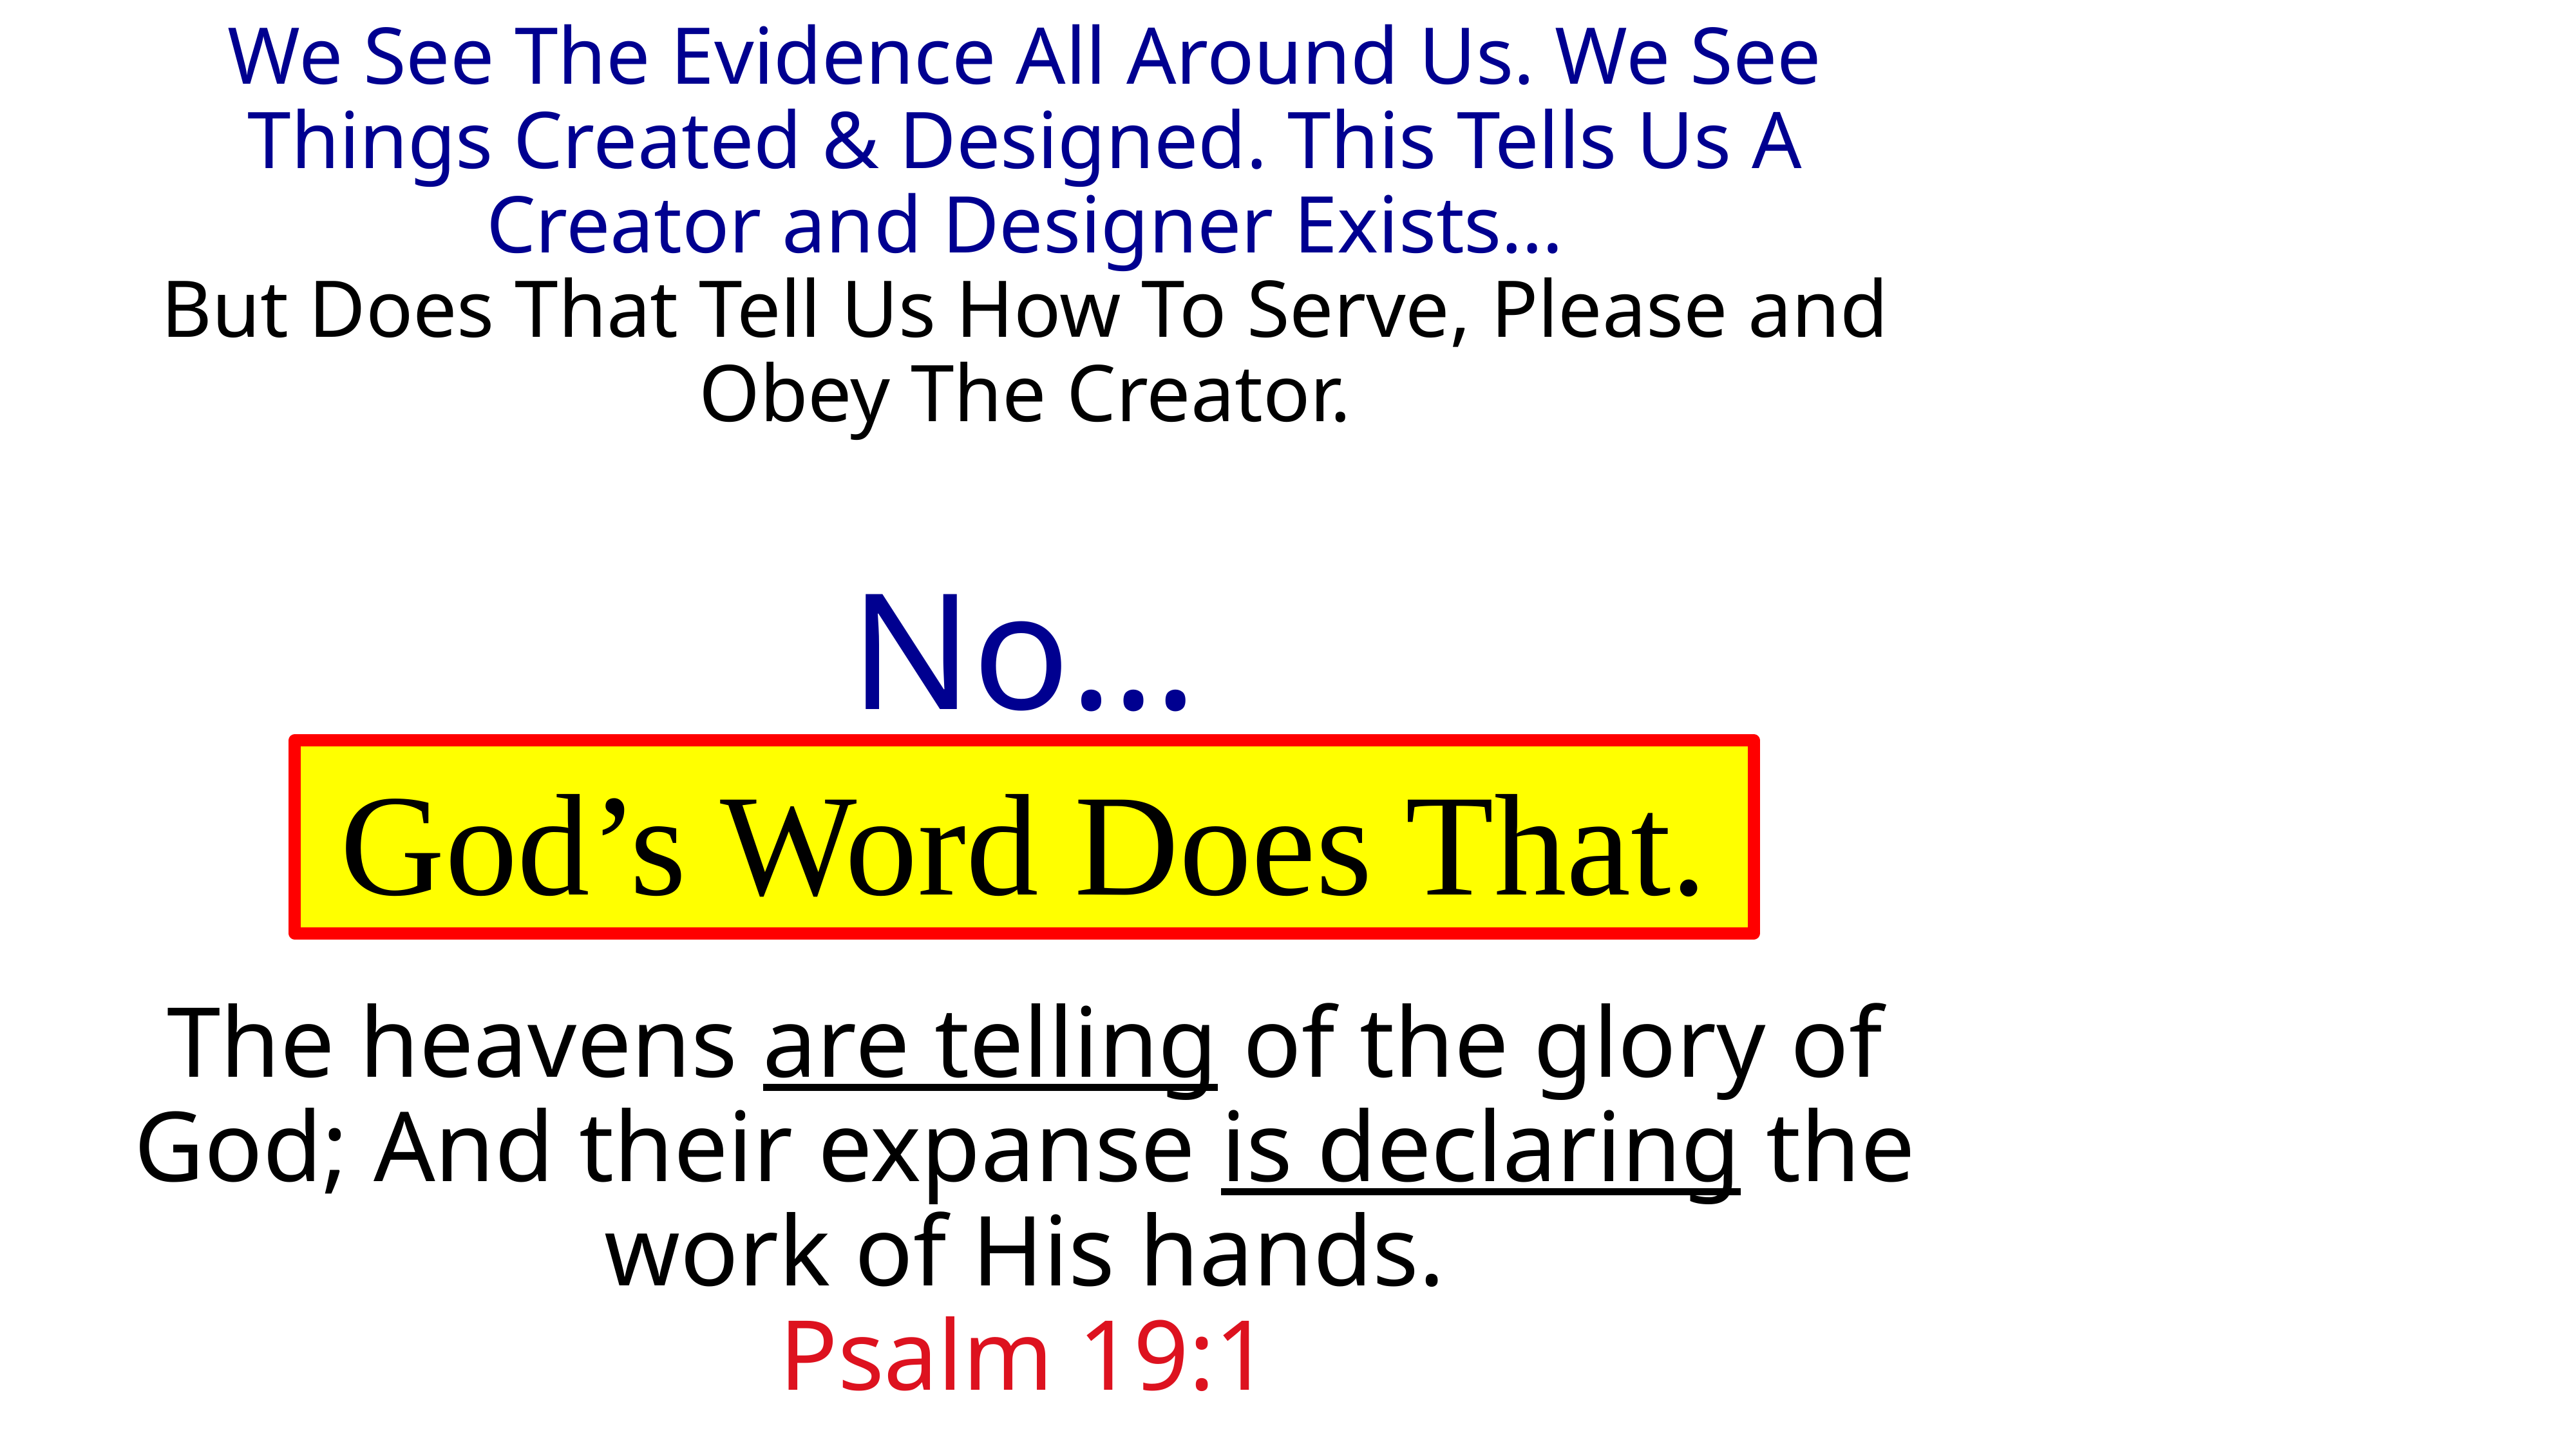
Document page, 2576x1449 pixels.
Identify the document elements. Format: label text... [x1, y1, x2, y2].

title We See The Evidence All Around Us. We See Things Created & Designed. This Tells Us A Creator and Designer Exists… But Does That Tell Us How To Serve, Please and Obey The Creator. [142, 6, 1908, 572]
text_box God’s Word Does That. [294, 740, 1754, 934]
text_box The heavens are telling of the glory of God; And their expanse is declaring the work of His hands. Psalm 19:1 [103, 983, 1947, 1421]
text_box No… [841, 538, 1208, 751]
